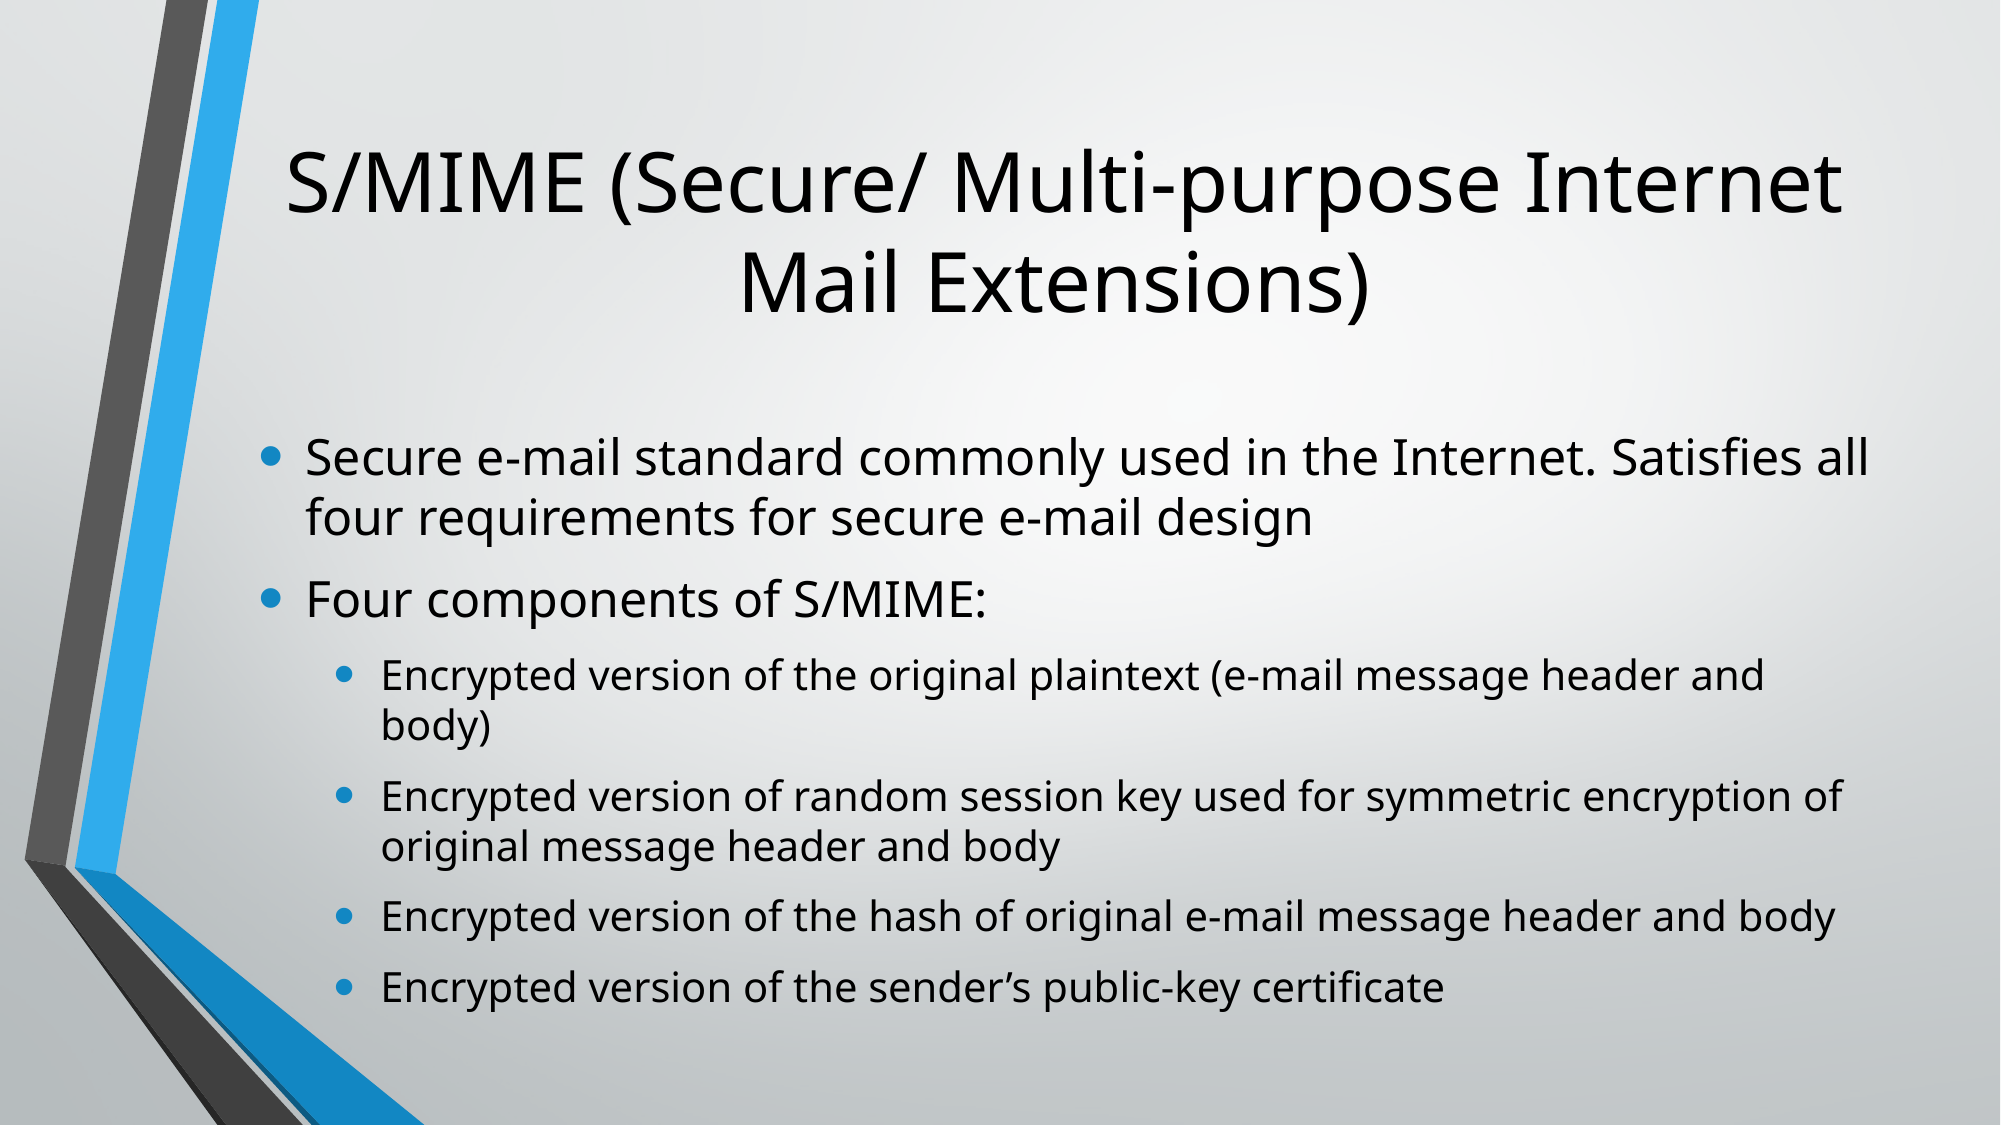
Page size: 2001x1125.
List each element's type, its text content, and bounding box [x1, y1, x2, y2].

list Secure e-mail standard commonly used in the Internet. Satisfies all four requirements for secure e-mail design Four components of S/MIME: Encrypted version of the original plaintext (e-mail message header and body) Encrypted version of random session key used for symmetric encryption of original message header and body Encrypted version of the hash of original e-mail message header and body Encrypted version of the sender’s public-key certificate [243, 399, 1887, 1037]
title S/MIME (Secure/ Multi-purpose Internet Mail Extensions) [243, 112, 1887, 347]
